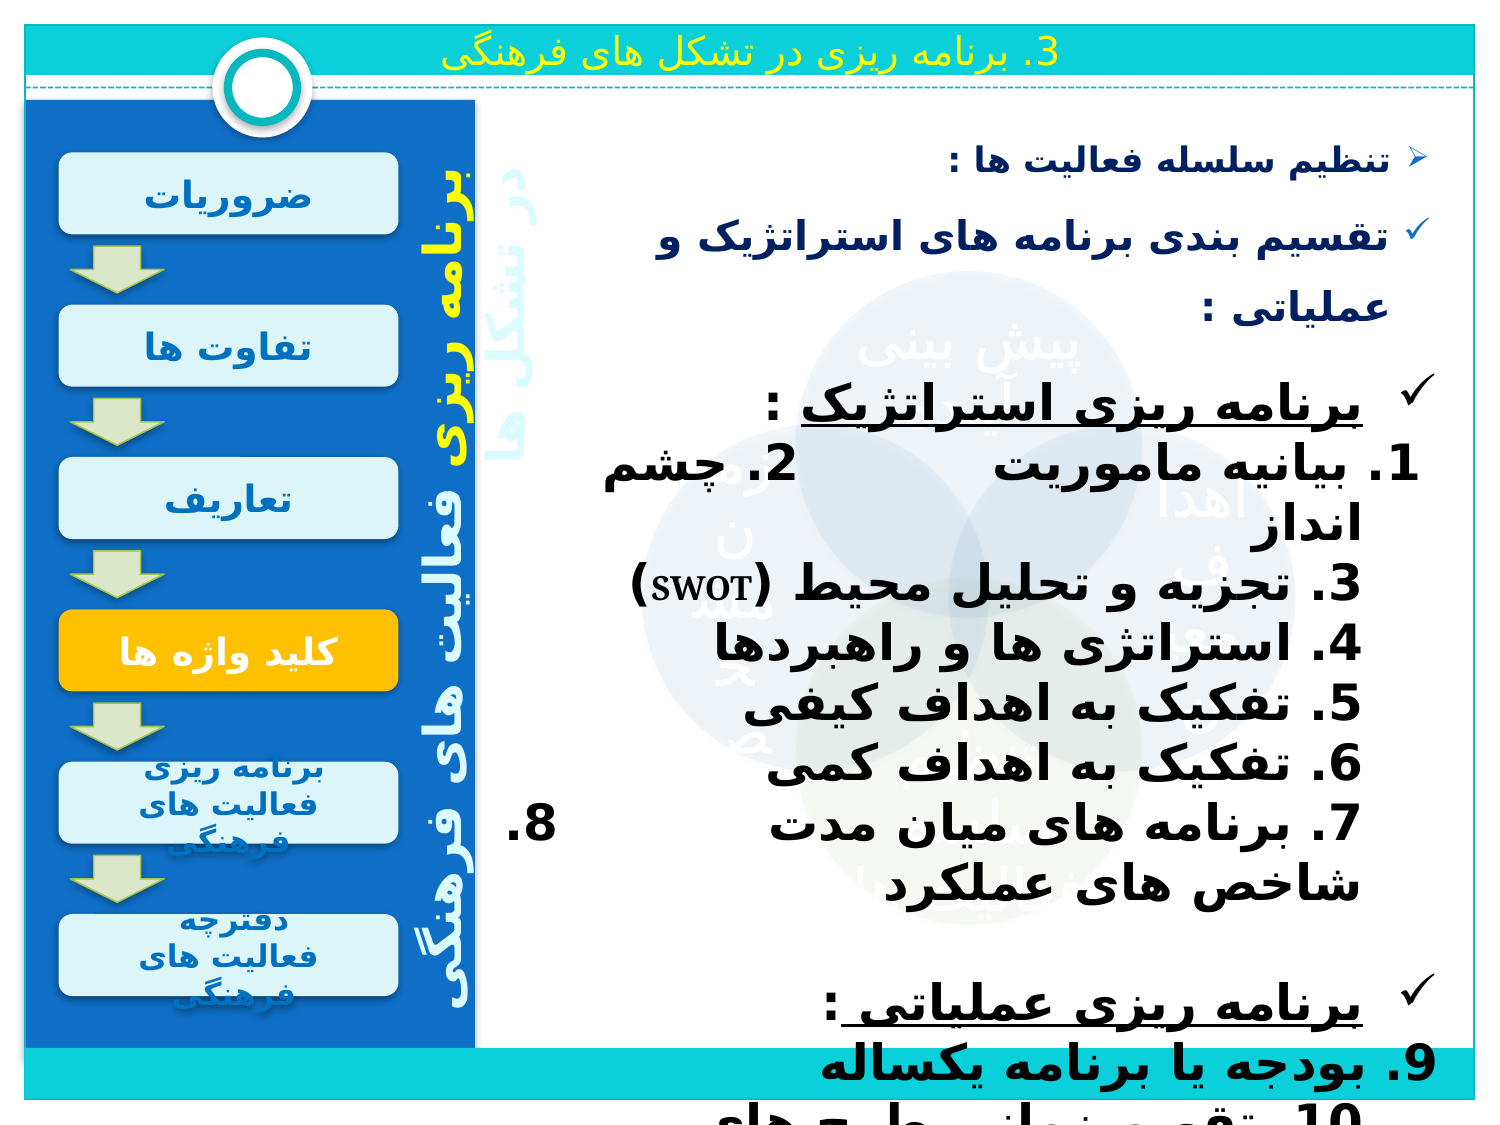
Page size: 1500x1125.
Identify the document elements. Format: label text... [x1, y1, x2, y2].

text_box برنامه ریزی استراتژیک : 1. بیانیه ماموریت 2. چشم انداز 3. تجزیه و تحلیل محیط (SWOT) 4. استراتژی ها و راهبردها 5. تفکیک به اهداف کیفی 6. تفکیک به اهداف کمی 7. برنامه های میان مدت 8. شاخص های عملکرد برنامه ریزی عملیاتی : 9. بودجه یا برنامه یکساله 10. تقویم زمانی طرح های فرهنگی 11. ارزیابی طرح ها و سنجش اثربخشی 12. تجدید نظر و تهیه طرحهای جدید [480, 935, 1453, 1125]
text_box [468, 257, 1469, 925]
text_box [69, 550, 165, 599]
text_box [69, 397, 165, 446]
text_box [69, 245, 165, 294]
text_box دفترچه فعالیت های فرهنگی [58, 913, 399, 997]
text_box 3. برنامه ریزی در تشکل های فرهنگی [46, 18, 1454, 81]
text_box برنامه ریزی فعالیت های فرهنگی در تشکل ها [402, 152, 480, 1032]
text_box تعاریف [58, 456, 399, 540]
text_box تفاوت ها [58, 304, 399, 387]
text_box [69, 702, 165, 751]
text_box [69, 854, 165, 903]
text_box کلید واژه ها [58, 609, 399, 692]
text_box ضروریات [58, 152, 399, 235]
list تنظیم سلسله فعالیت ها : تقسیم بندی برنامه های استراتژیک و عملیاتی : [480, 112, 1438, 255]
text_box برنامه ریزی فعالیت های فرهنگی [58, 761, 399, 844]
